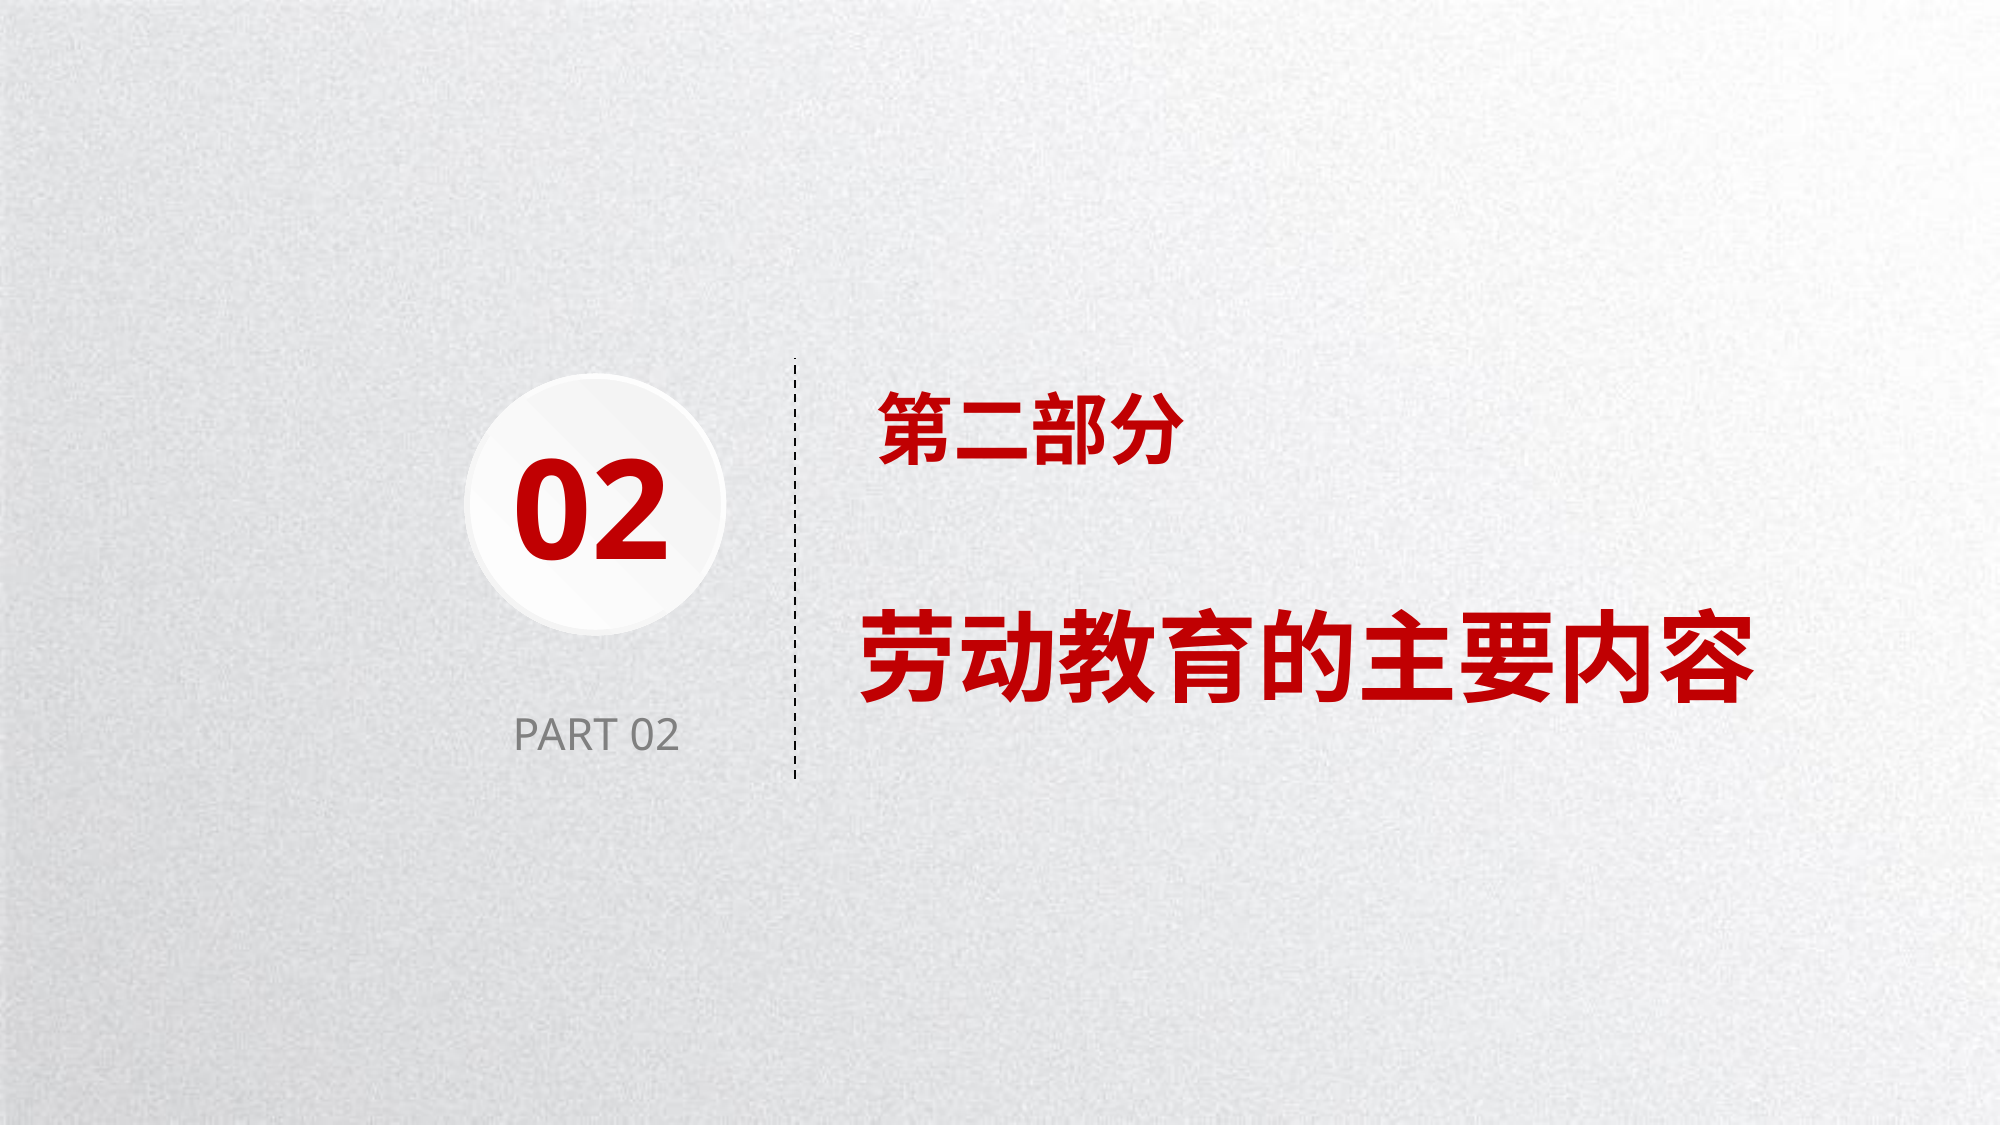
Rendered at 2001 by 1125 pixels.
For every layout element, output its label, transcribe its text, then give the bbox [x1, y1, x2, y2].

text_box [464, 373, 727, 636]
text_box PART 02 [512, 706, 711, 760]
picture [0, 0, 2000, 1125]
text_box 第二部分 劳动教育的主要内容 [842, 373, 1773, 842]
